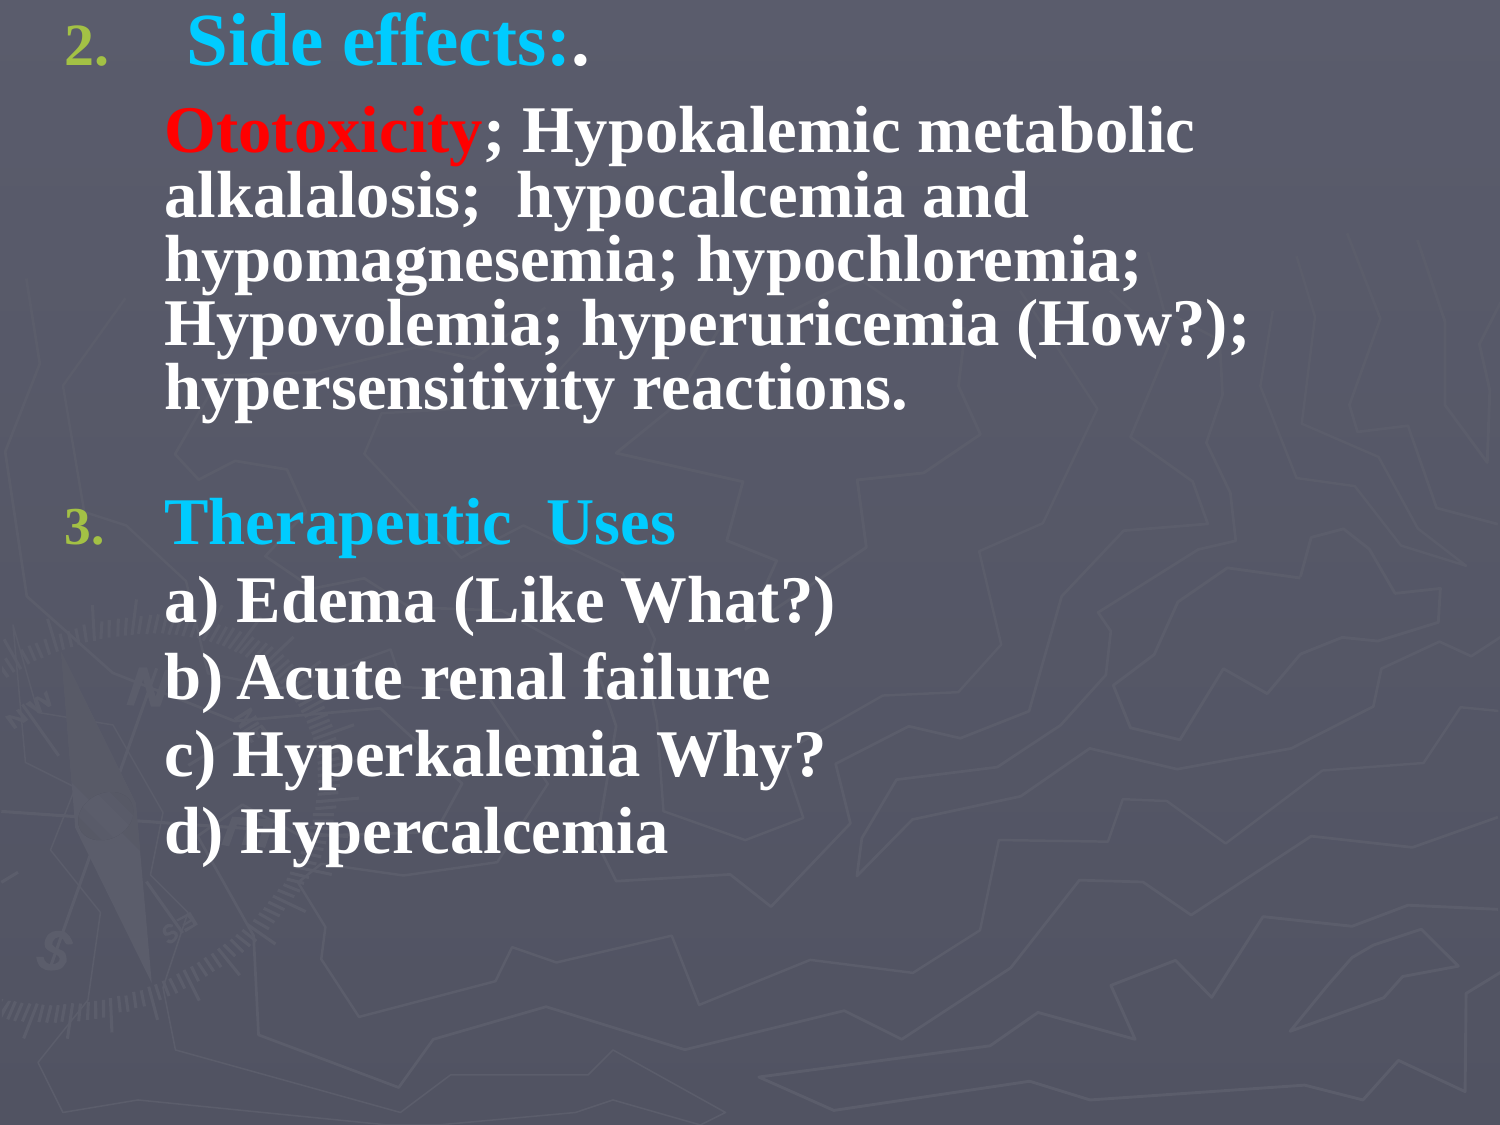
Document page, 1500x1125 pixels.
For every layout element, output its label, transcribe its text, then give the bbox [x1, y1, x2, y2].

list Side effects:. Ototoxicity; Hypokalemic metabolic alkalalosis; hypocalcemia and hypomagnesemia; hypochloremia; Hypovolemia; hyperuricemia (How?); hypersensitivity reactions. Therapeutic Uses a) Edema (Like What?) b) Acute renal failure c) Hyperkalemia Why? d) Hypercalcemia [49, 0, 1451, 1125]
